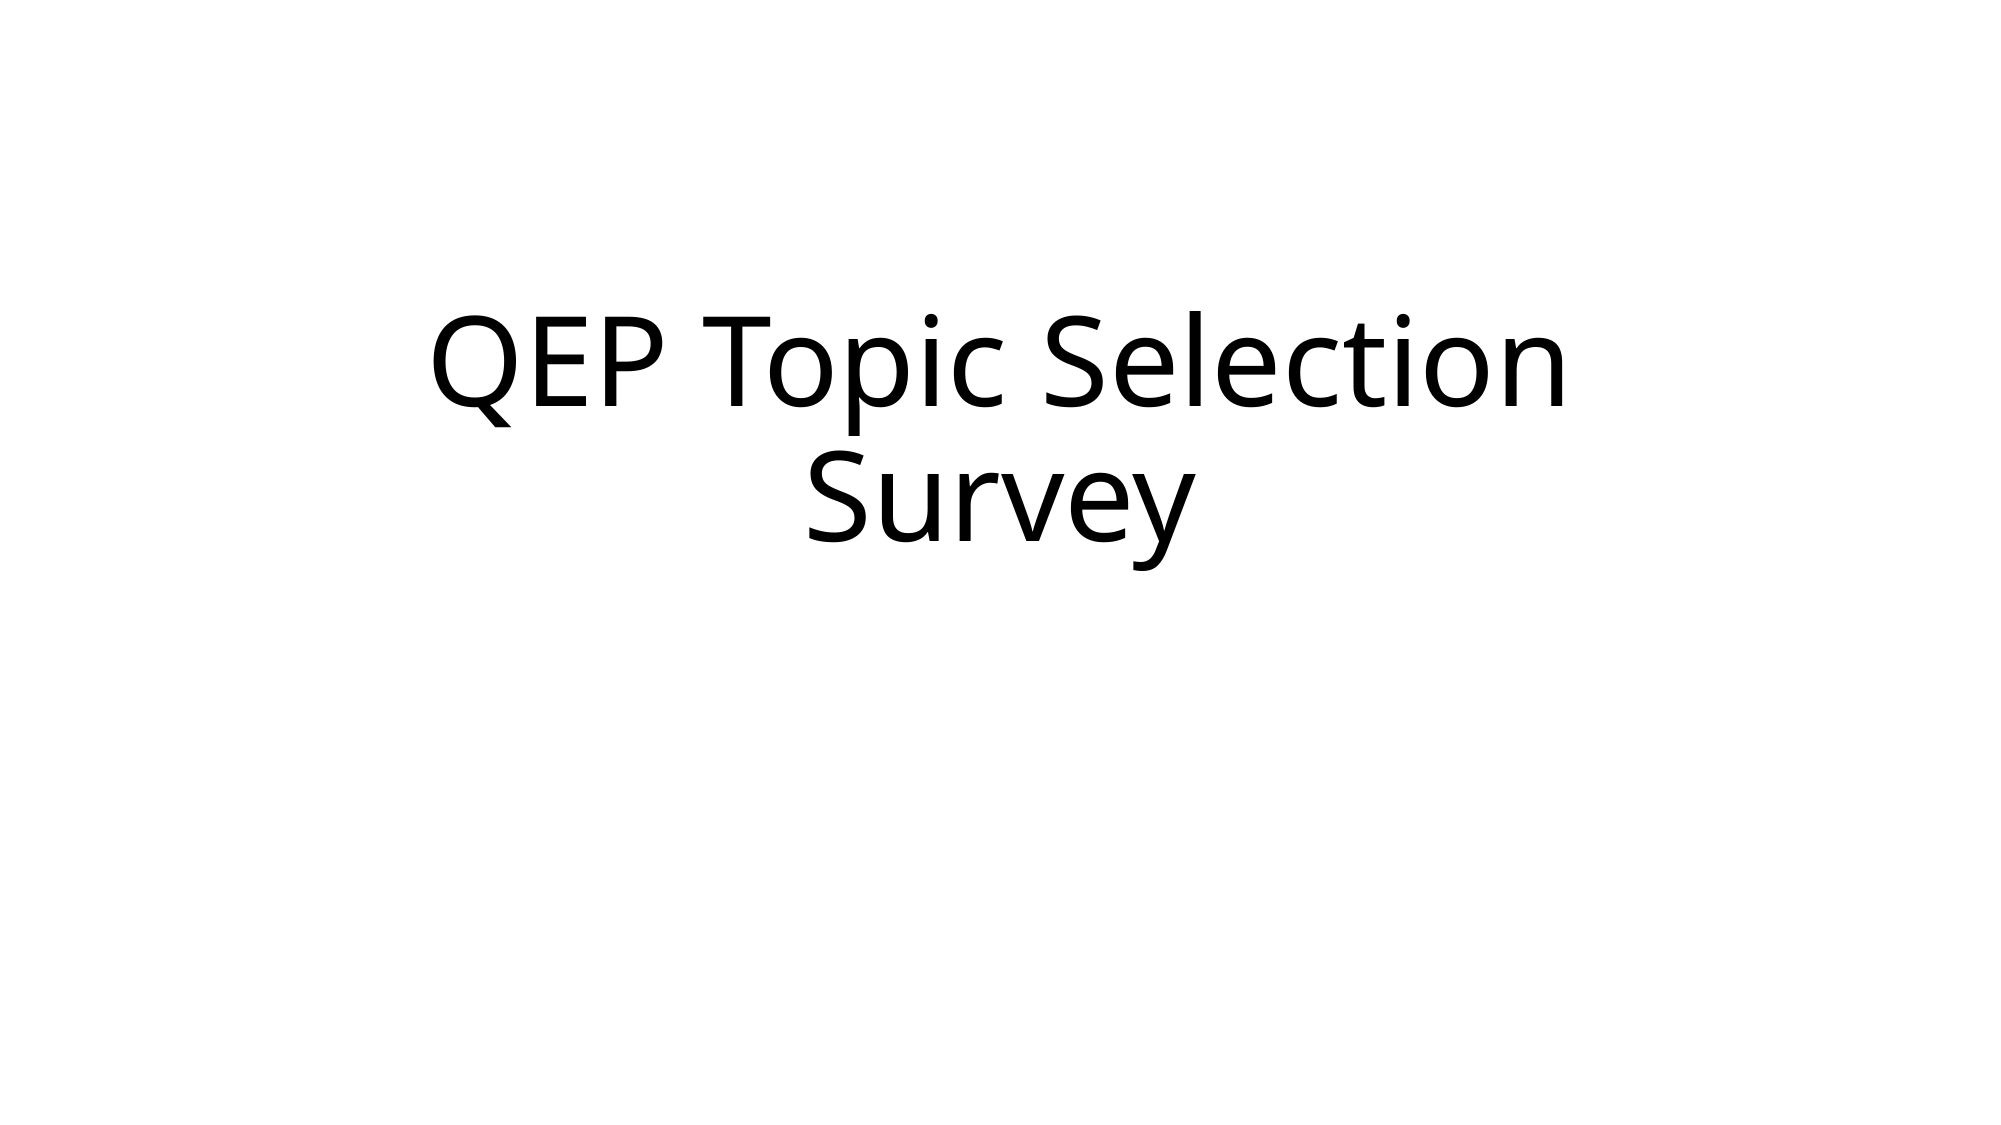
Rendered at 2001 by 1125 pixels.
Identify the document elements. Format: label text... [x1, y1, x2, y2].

title QEP Topic Selection Survey [249, 184, 1750, 576]
